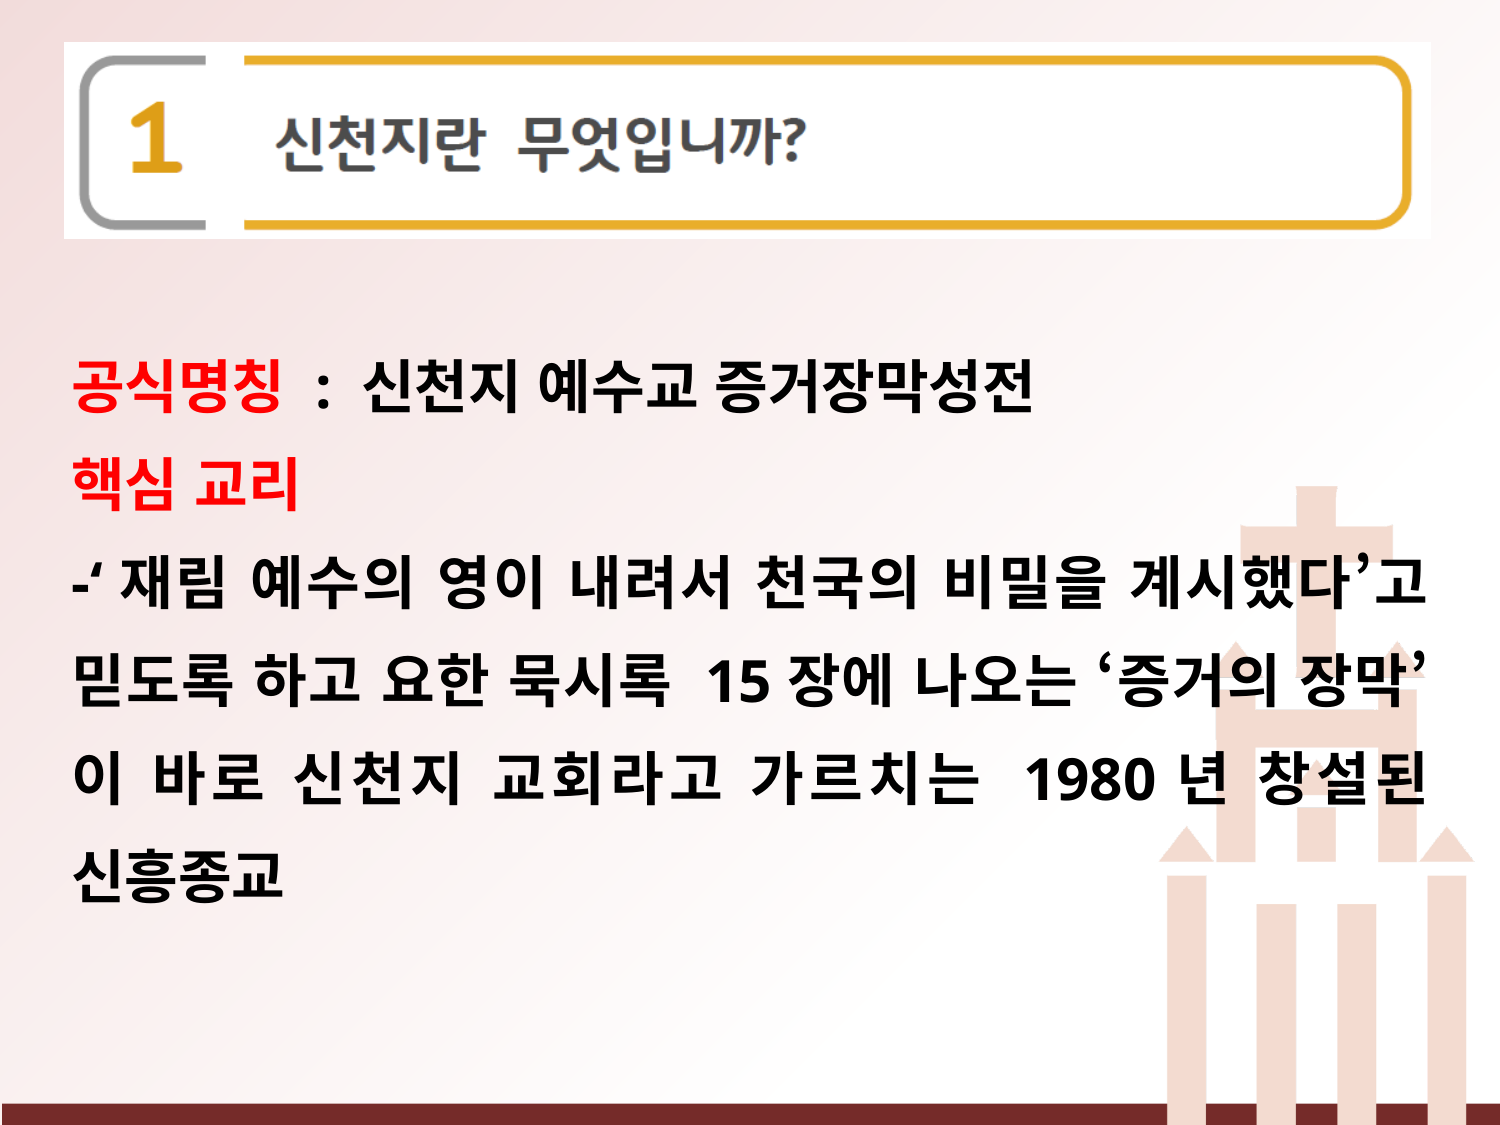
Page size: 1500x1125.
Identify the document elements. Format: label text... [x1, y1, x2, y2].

picture [64, 42, 1431, 240]
text_box 공식명칭 : 신천지 예수교 증거장막성전 핵심 교리 -‘재림 예수의 영이 내려서 천국의 비밀을 계시했다’고 믿도록 하고 요한 묵시록 15장에 나오는 ‘증거의 장막’이 바로 신천지 교회라고 가르치는 1980년 창설된 신흥종교 [44, 314, 1444, 1015]
picture [986, 437, 1500, 1125]
